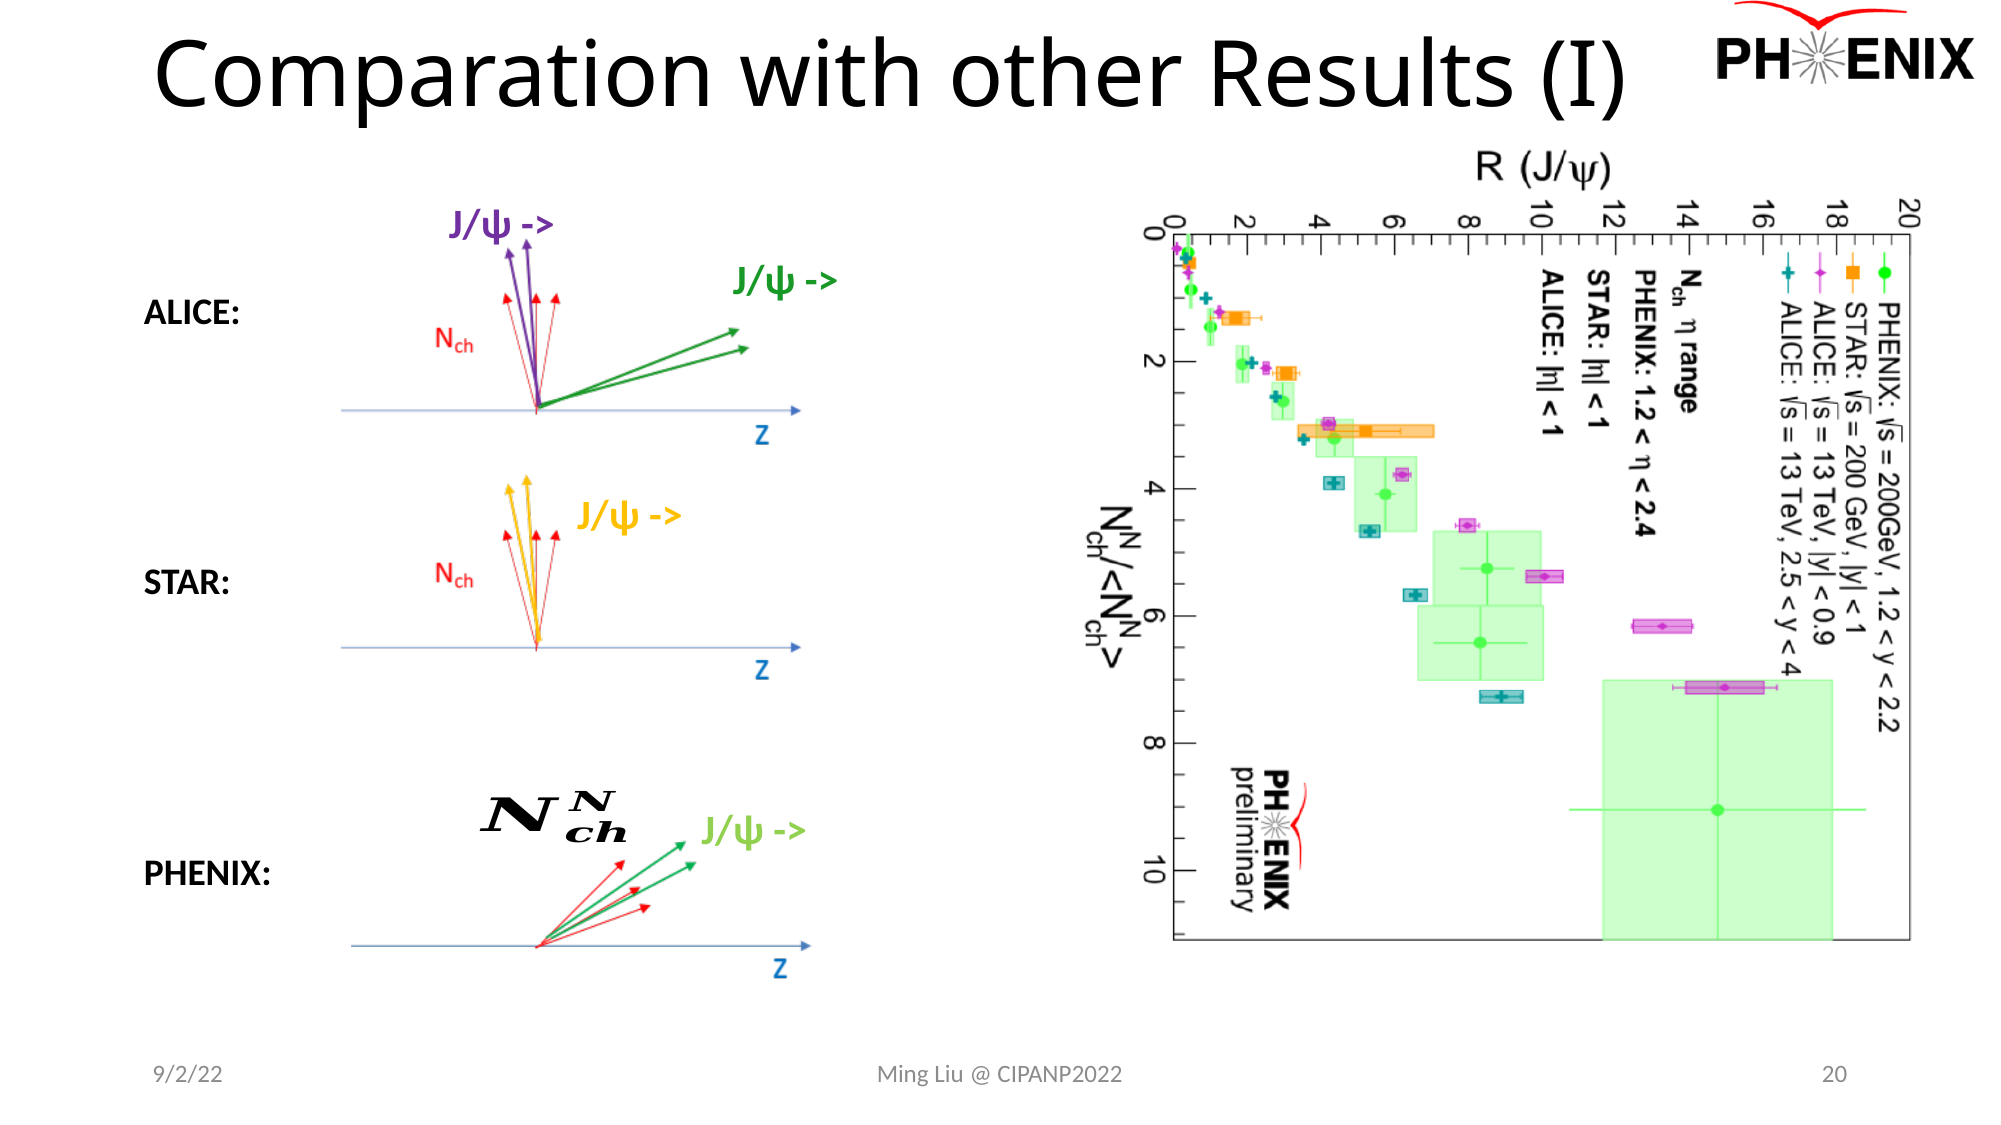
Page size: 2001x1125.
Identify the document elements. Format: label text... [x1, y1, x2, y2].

slide_number 20 [1412, 1044, 1863, 1103]
footer Ming Liu @ CIPANP2022 [662, 1042, 1338, 1103]
text_box PHENIX: [129, 840, 287, 901]
picture [340, 228, 810, 715]
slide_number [137, 1042, 588, 1103]
picture [1102, 0, 2000, 1044]
text_box ALICE: STAR: [129, 280, 265, 610]
title Comparation with other Results (I) [137, 0, 1863, 154]
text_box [350, 790, 1035, 1013]
